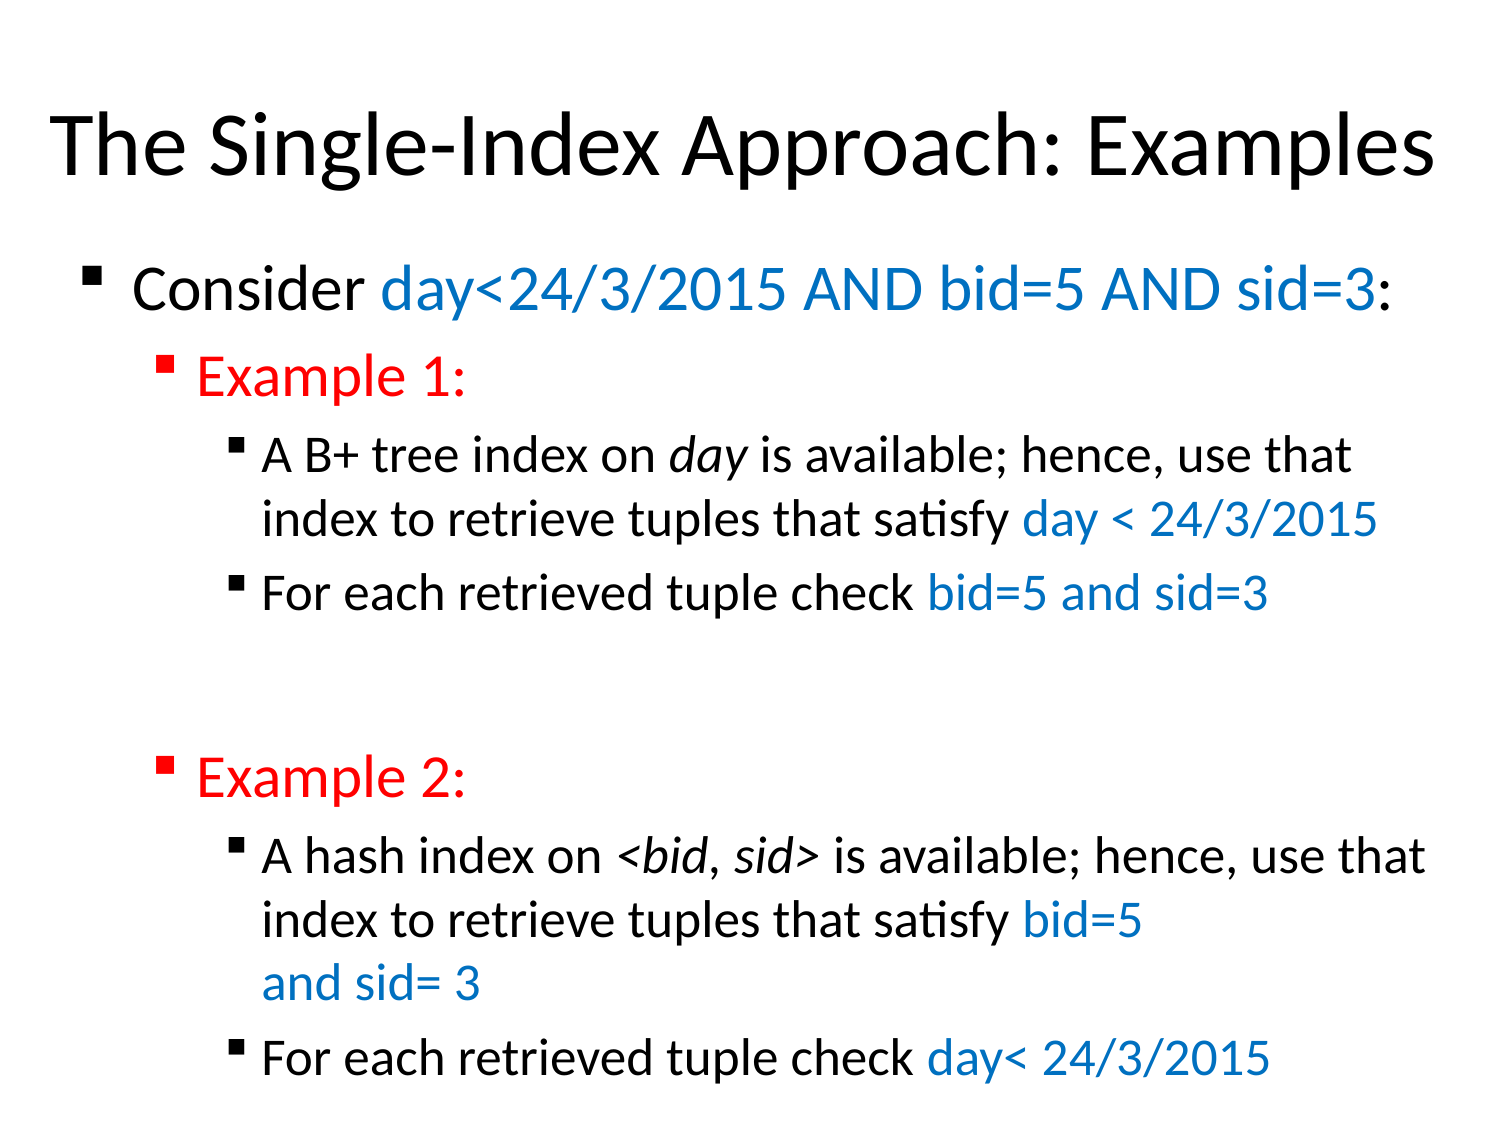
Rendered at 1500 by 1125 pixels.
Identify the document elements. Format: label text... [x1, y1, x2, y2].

list Consider day<24/3/2015 AND bid=5 AND sid=3: Example 1: A B+ tree index on day is available; hence, use that index to retrieve tuples that satisfy day < 24/3/2015 For each retrieved tuple check bid=5 and sid=3 Example 2: A hash index on <bid, sid> is available; hence, use that index to retrieve tuples that satisfy bid=5 and sid= 3 For each retrieved tuple check day< 24/3/2015 [62, 237, 1450, 1100]
title The Single-Index Approach: Examples [12, 45, 1475, 233]
